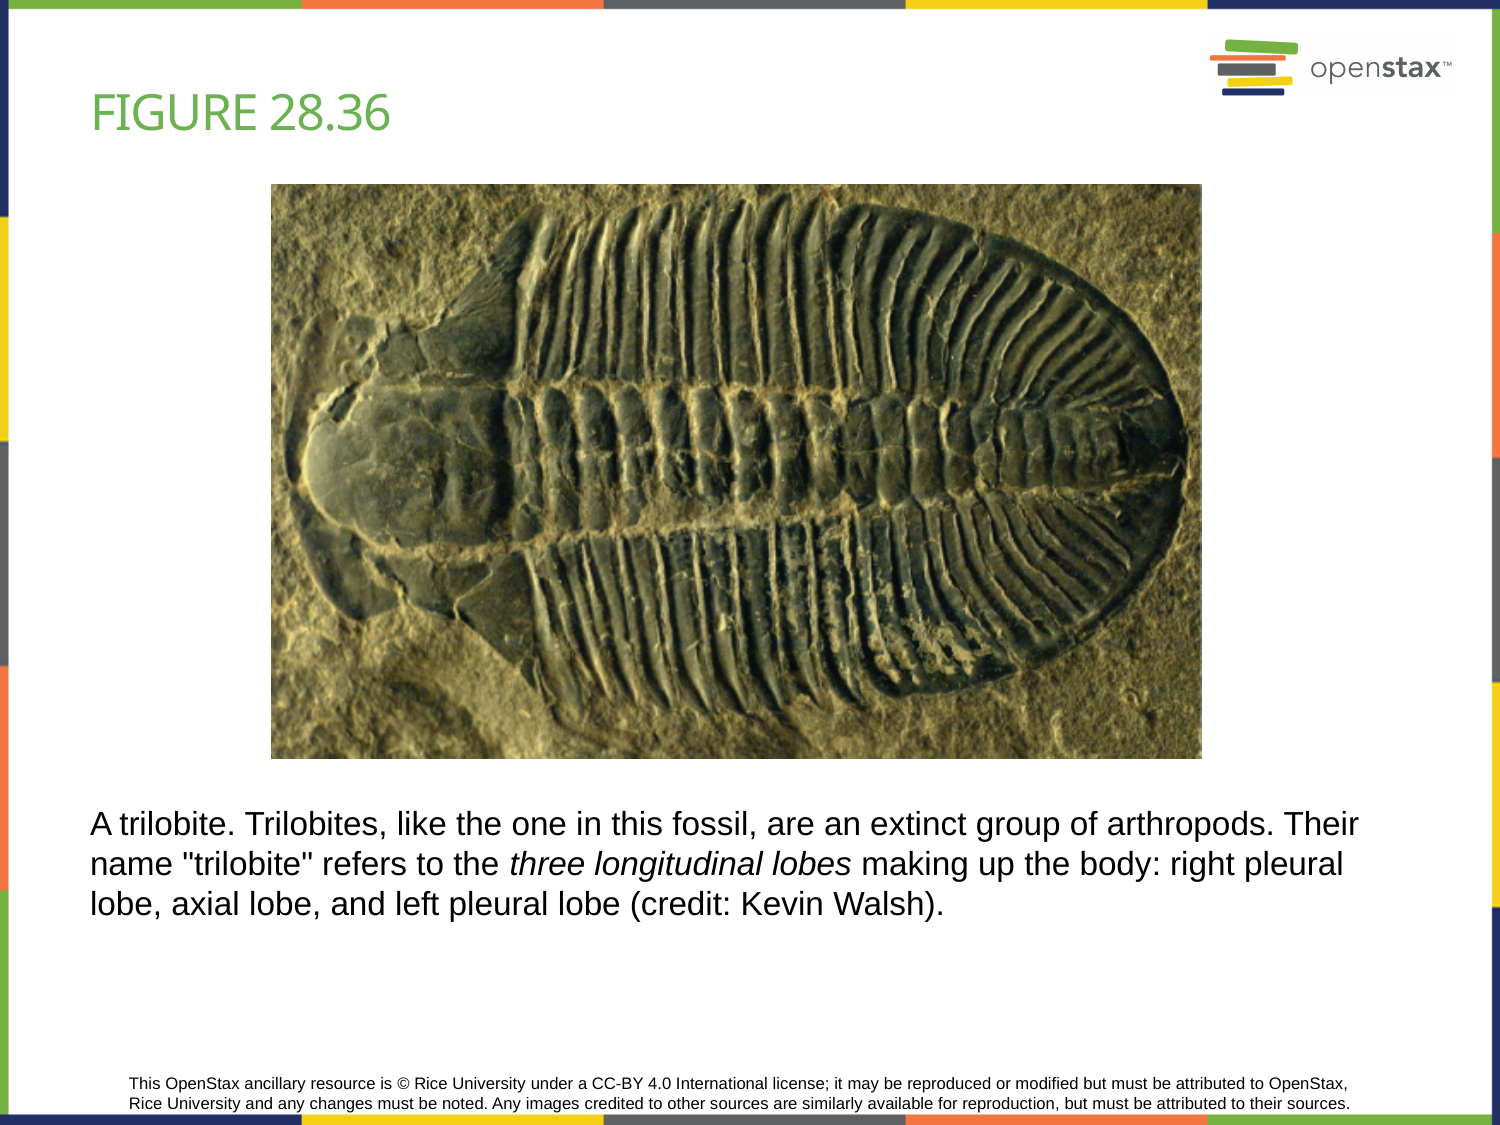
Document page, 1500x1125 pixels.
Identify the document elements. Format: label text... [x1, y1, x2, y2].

footer This OpenStax ancillary resource is © Rice University under a CC-BY 4.0 International license; it may be reproduced or modified but must be attributed to OpenStax, Rice University and any changes must be noted. Any images credited to other sources are similarly available for reproduction, but must be attributed to their sources. [113, 1065, 1386, 1112]
title Figure 28.36 [75, 39, 1398, 148]
picture [0, 0, 1500, 1125]
list A trilobite. Trilobites, like the one in this fossil, are an extinct group of arthropods. Their name "trilobite" refers to the three longitudinal lobes making up the body: right pleural lobe, axial lobe, and left pleural lobe (credit: Kevin Walsh). [75, 794, 1398, 986]
